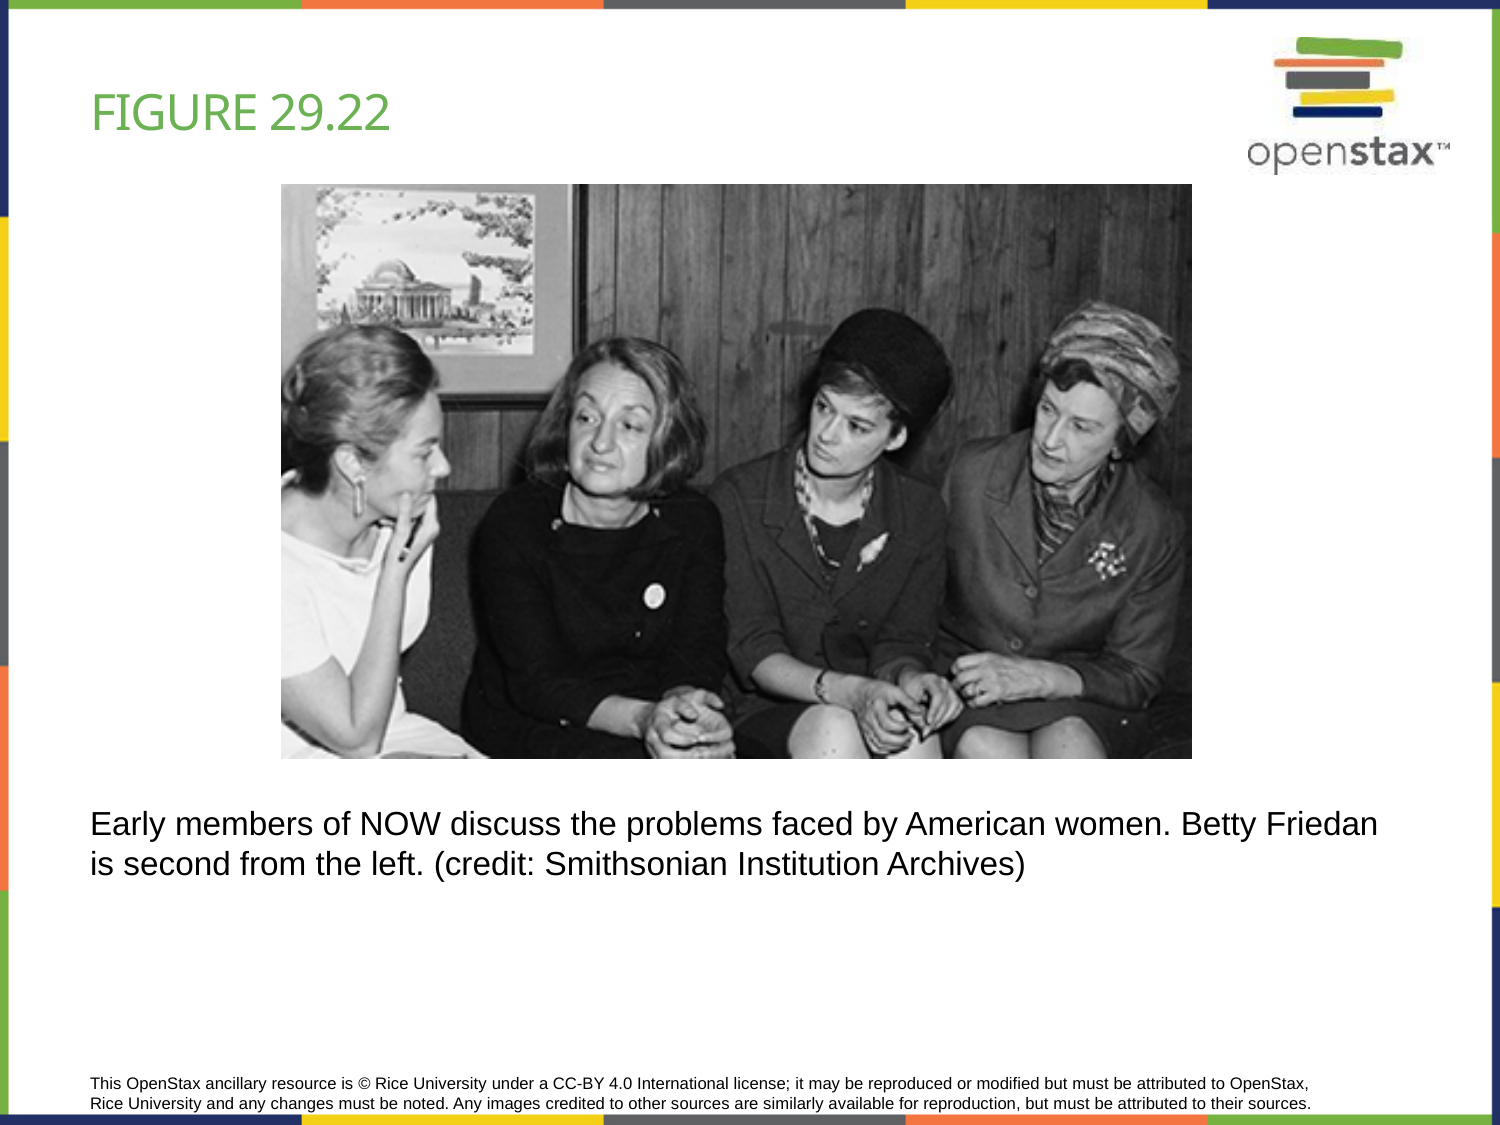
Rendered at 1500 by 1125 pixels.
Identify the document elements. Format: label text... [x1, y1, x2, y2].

list Early members of NOW discuss the problems faced by American women. Betty Friedan is second from the left. (credit: Smithsonian Institution Archives) [75, 794, 1398, 986]
picture [0, 0, 1500, 1125]
title Figure 29.22 [75, 39, 1246, 148]
footer This OpenStax ancillary resource is © Rice University under a CC-BY 4.0 International license; it may be reproduced or modified but must be attributed to OpenStax, Rice University and any changes must be noted. Any images credited to other sources are similarly available for reproduction, but must be attributed to their sources. [75, 1065, 1346, 1112]
